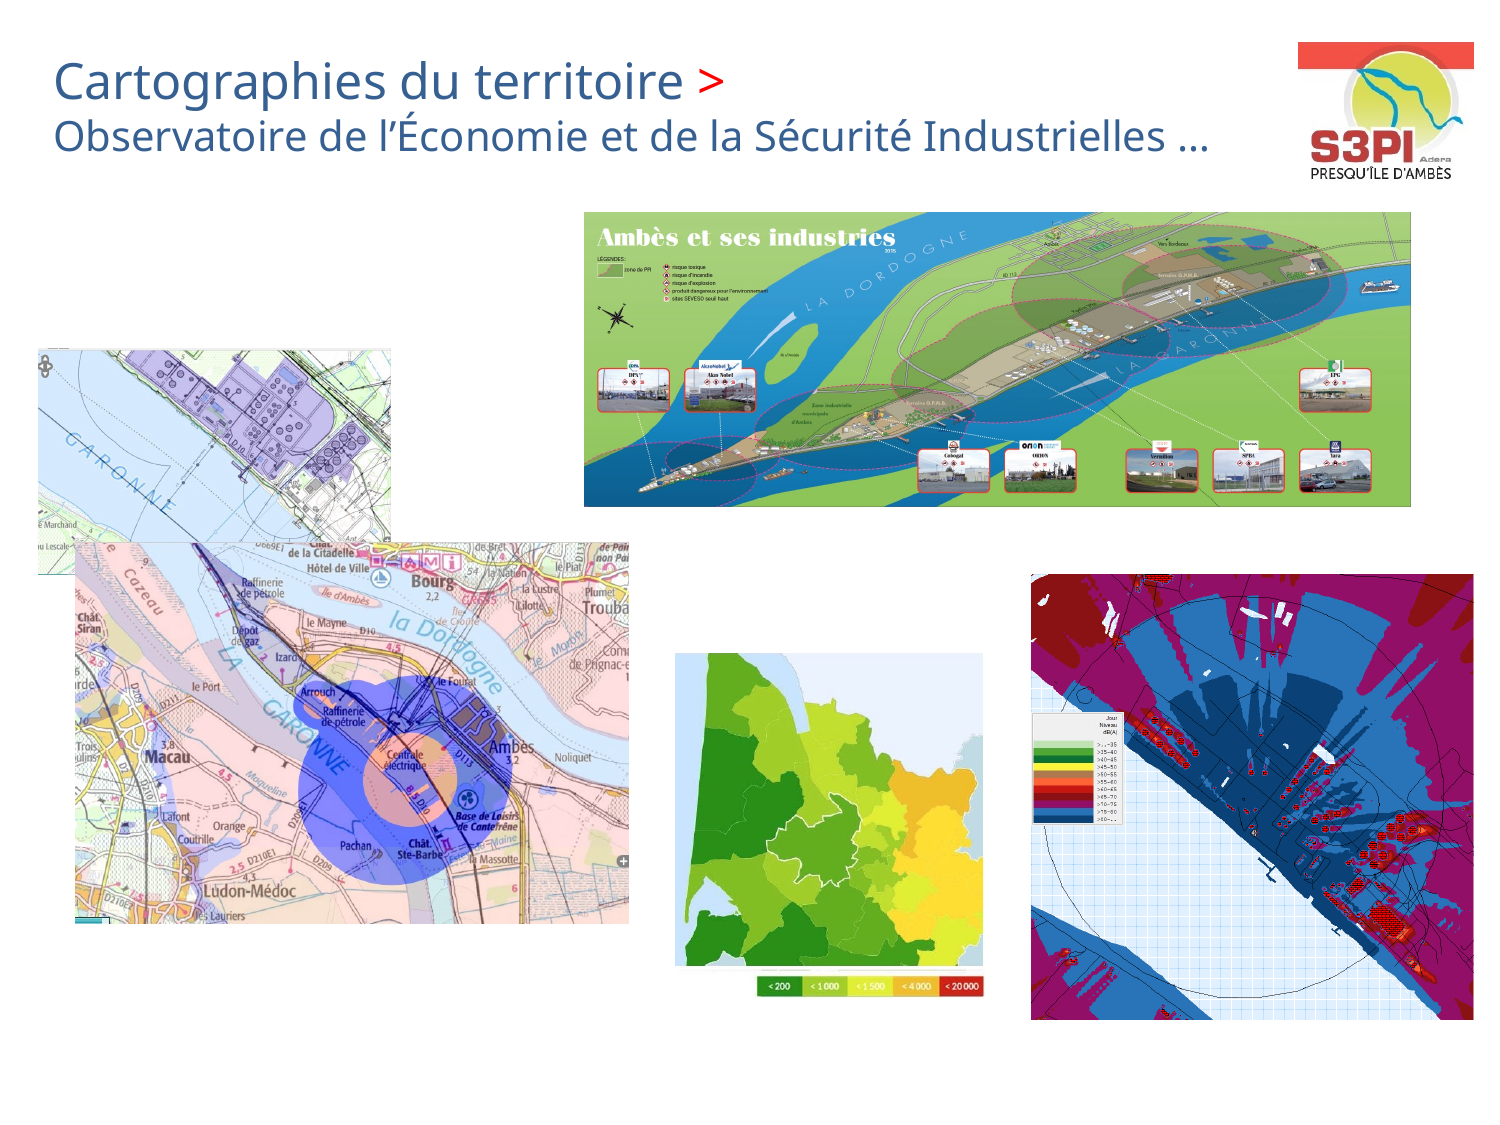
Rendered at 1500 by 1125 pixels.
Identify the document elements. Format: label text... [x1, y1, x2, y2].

picture [1298, 42, 1474, 194]
picture [584, 212, 1411, 508]
text_box Cartographies du territoire > Observatoire de l’Économie et de la Sécurité Industrielles … [38, 42, 1397, 538]
picture [674, 653, 986, 999]
picture [37, 348, 629, 924]
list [1031, 574, 1474, 1020]
picture [1031, 712, 1124, 827]
